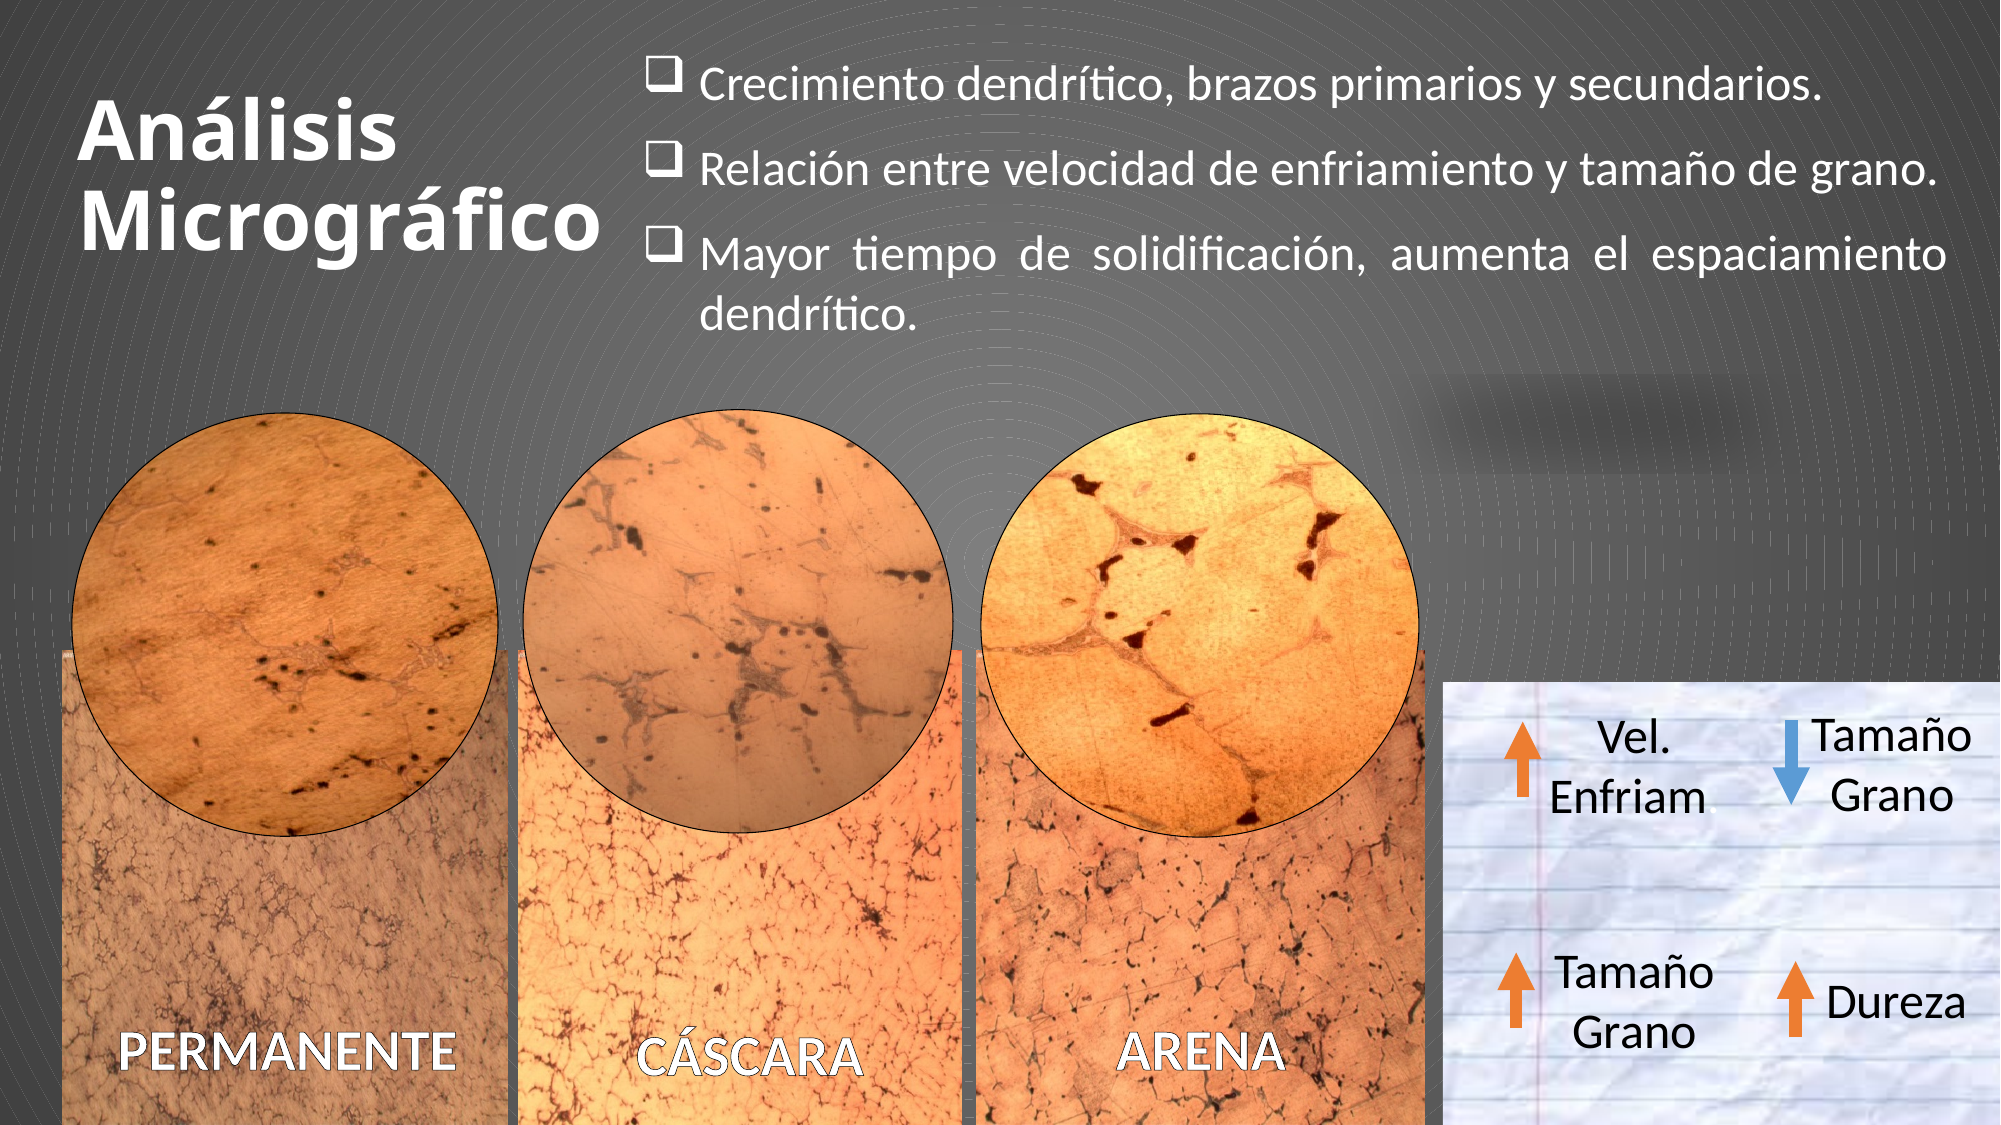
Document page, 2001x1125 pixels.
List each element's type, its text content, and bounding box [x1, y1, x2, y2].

title Análisis Micrográfico [62, 43, 629, 315]
picture [518, 406, 962, 1125]
text_box Crecimiento dendrítico, brazos primarios y secundarios. Relación entre velocidad de enfriamiento y tamaño de grano. Mayor tiempo de solidificación, aumenta el espaciamiento dendrítico. [628, 43, 1963, 349]
picture [975, 406, 1425, 1125]
picture [1442, 682, 2000, 1125]
picture [62, 411, 508, 1125]
